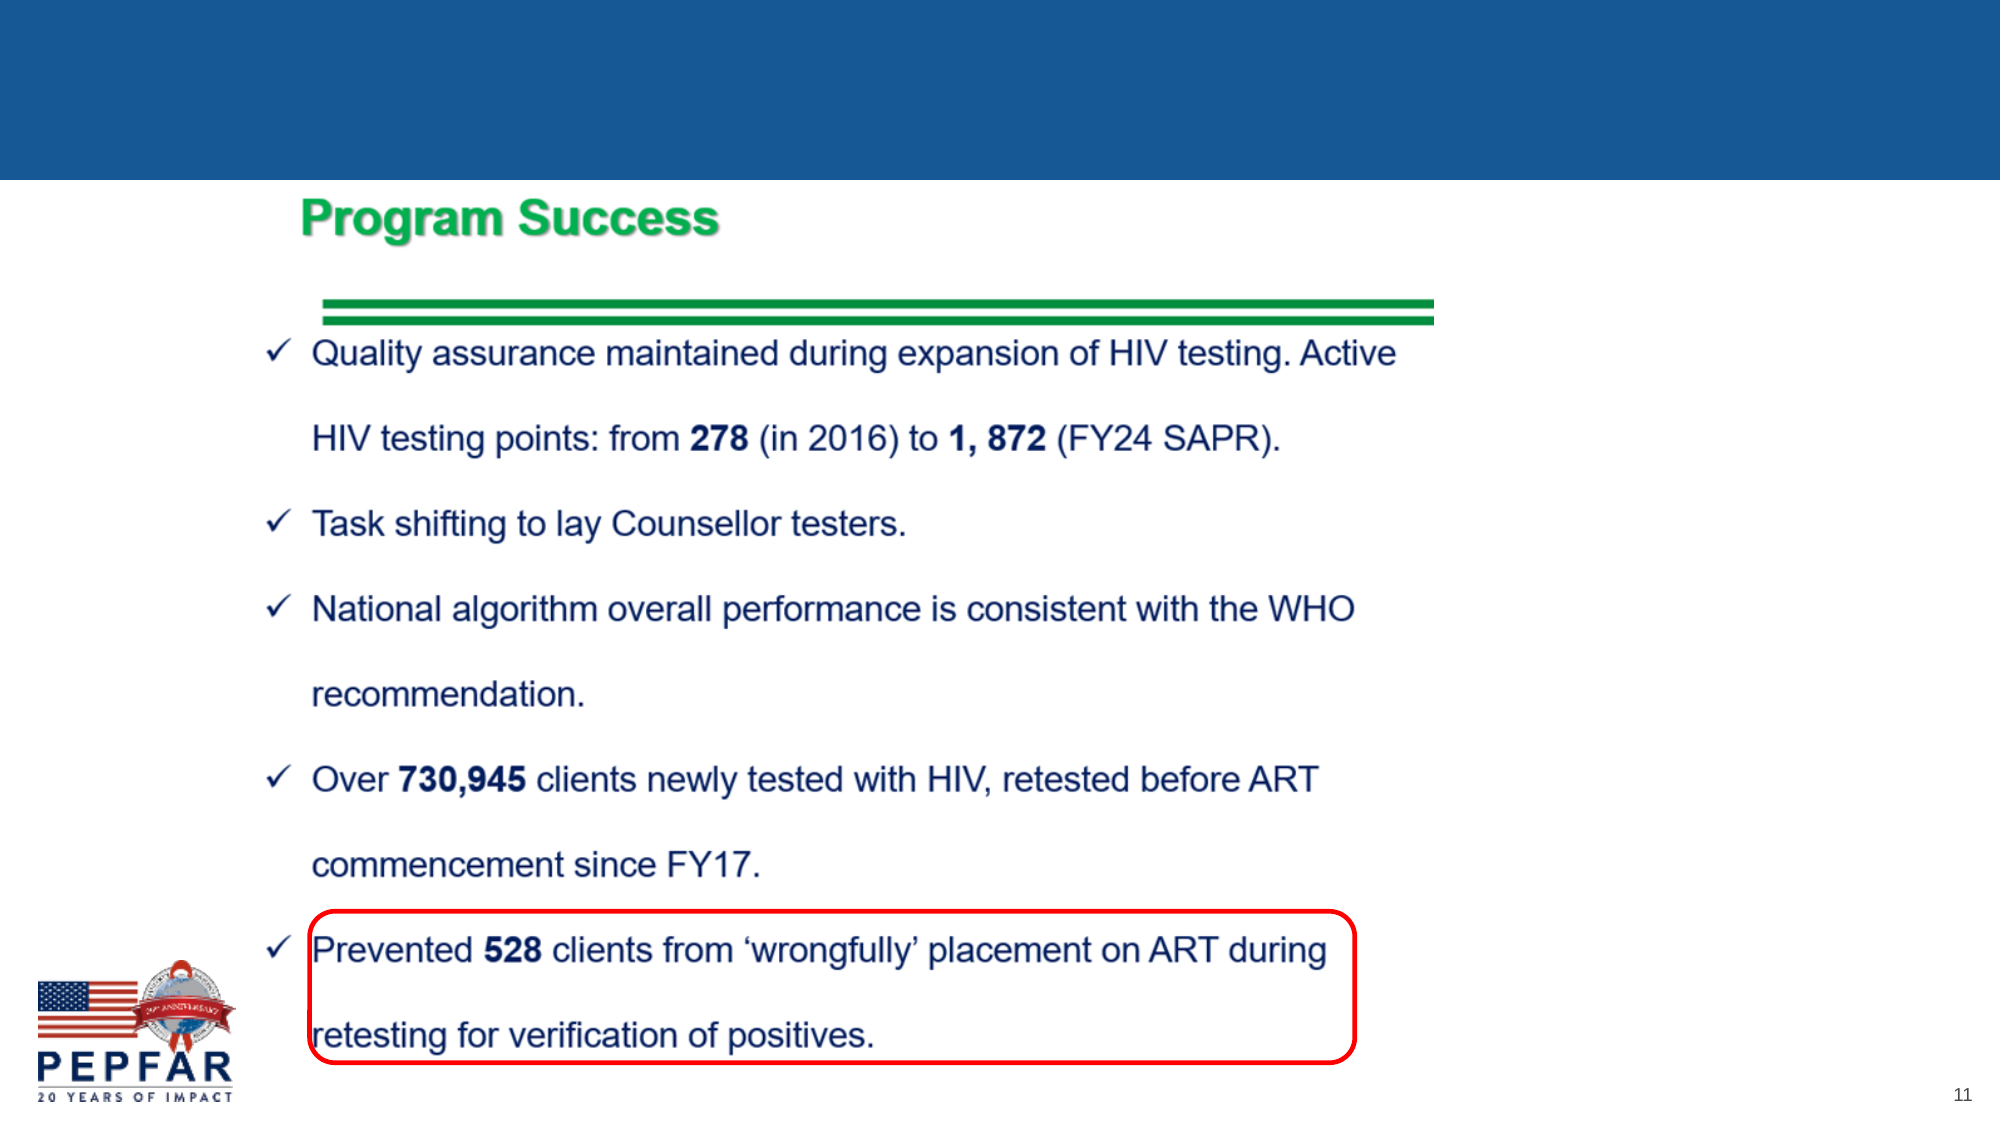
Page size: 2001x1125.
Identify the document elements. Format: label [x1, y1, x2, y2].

picture [255, 185, 1435, 1063]
picture [38, 960, 236, 1102]
